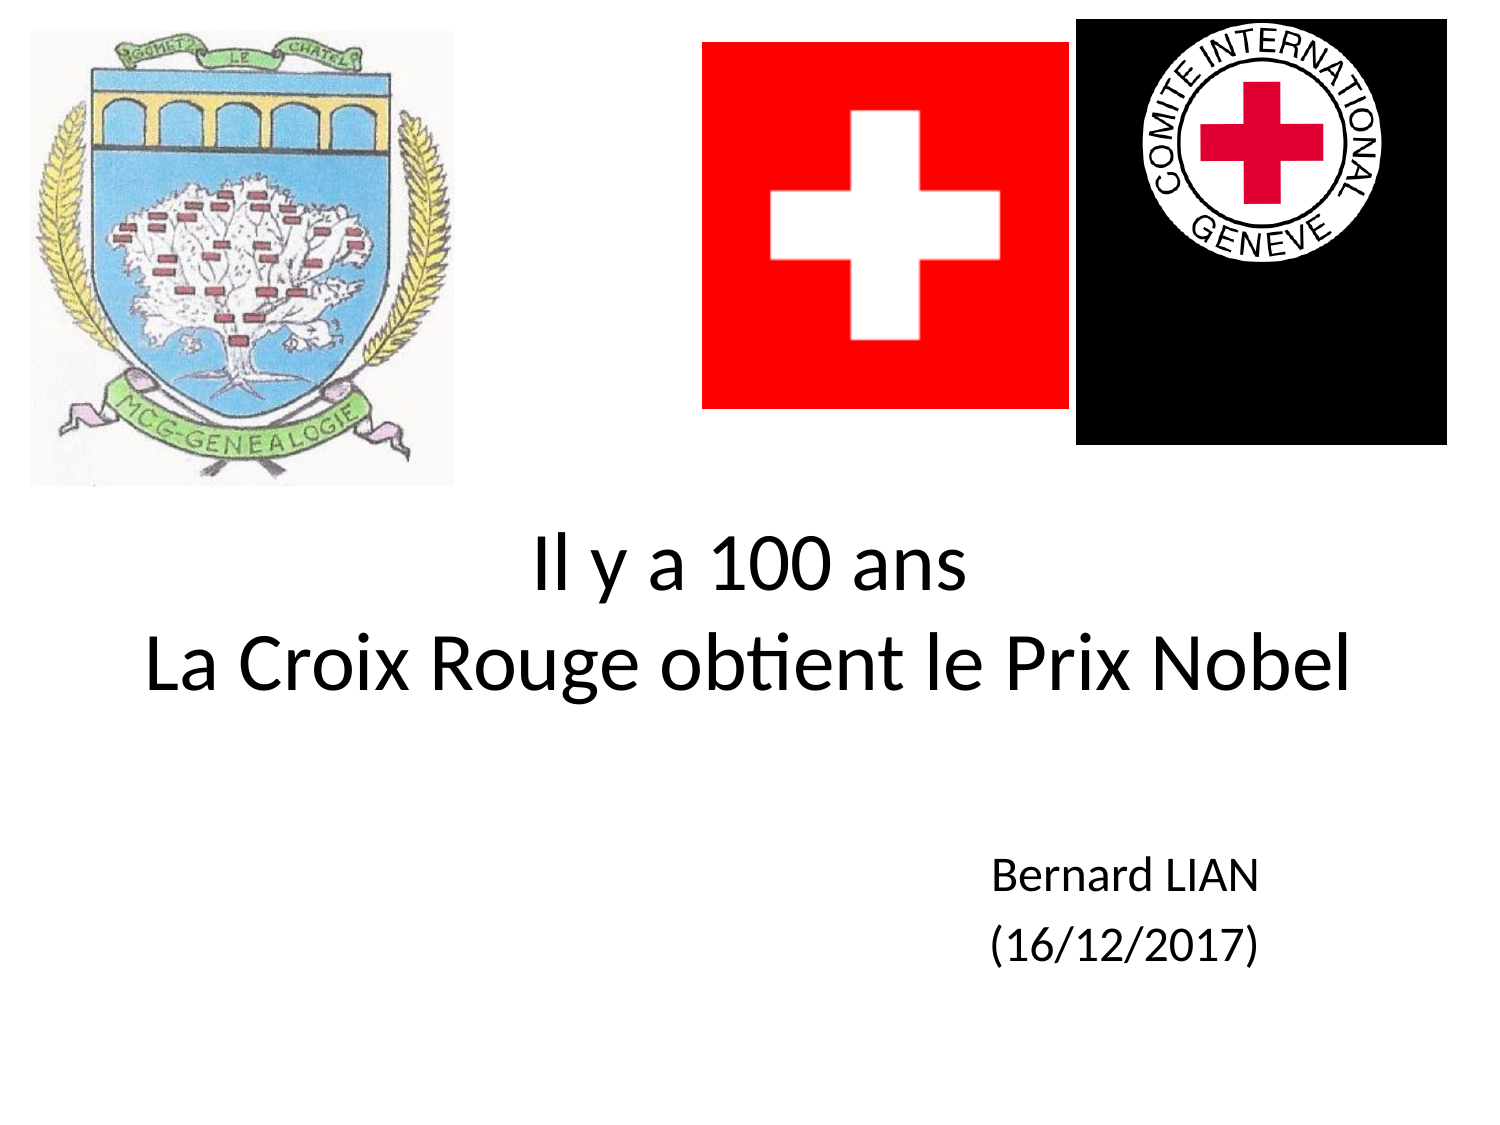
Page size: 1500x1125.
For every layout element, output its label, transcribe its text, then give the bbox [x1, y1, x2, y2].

picture [702, 42, 1070, 410]
title Il y a 100 ans La Croix Rouge obtient le Prix Nobel [112, 486, 1388, 728]
picture [29, 30, 455, 487]
picture [1076, 18, 1448, 445]
subtitle Bernard LIAN (16/12/2017) [927, 834, 1275, 1000]
